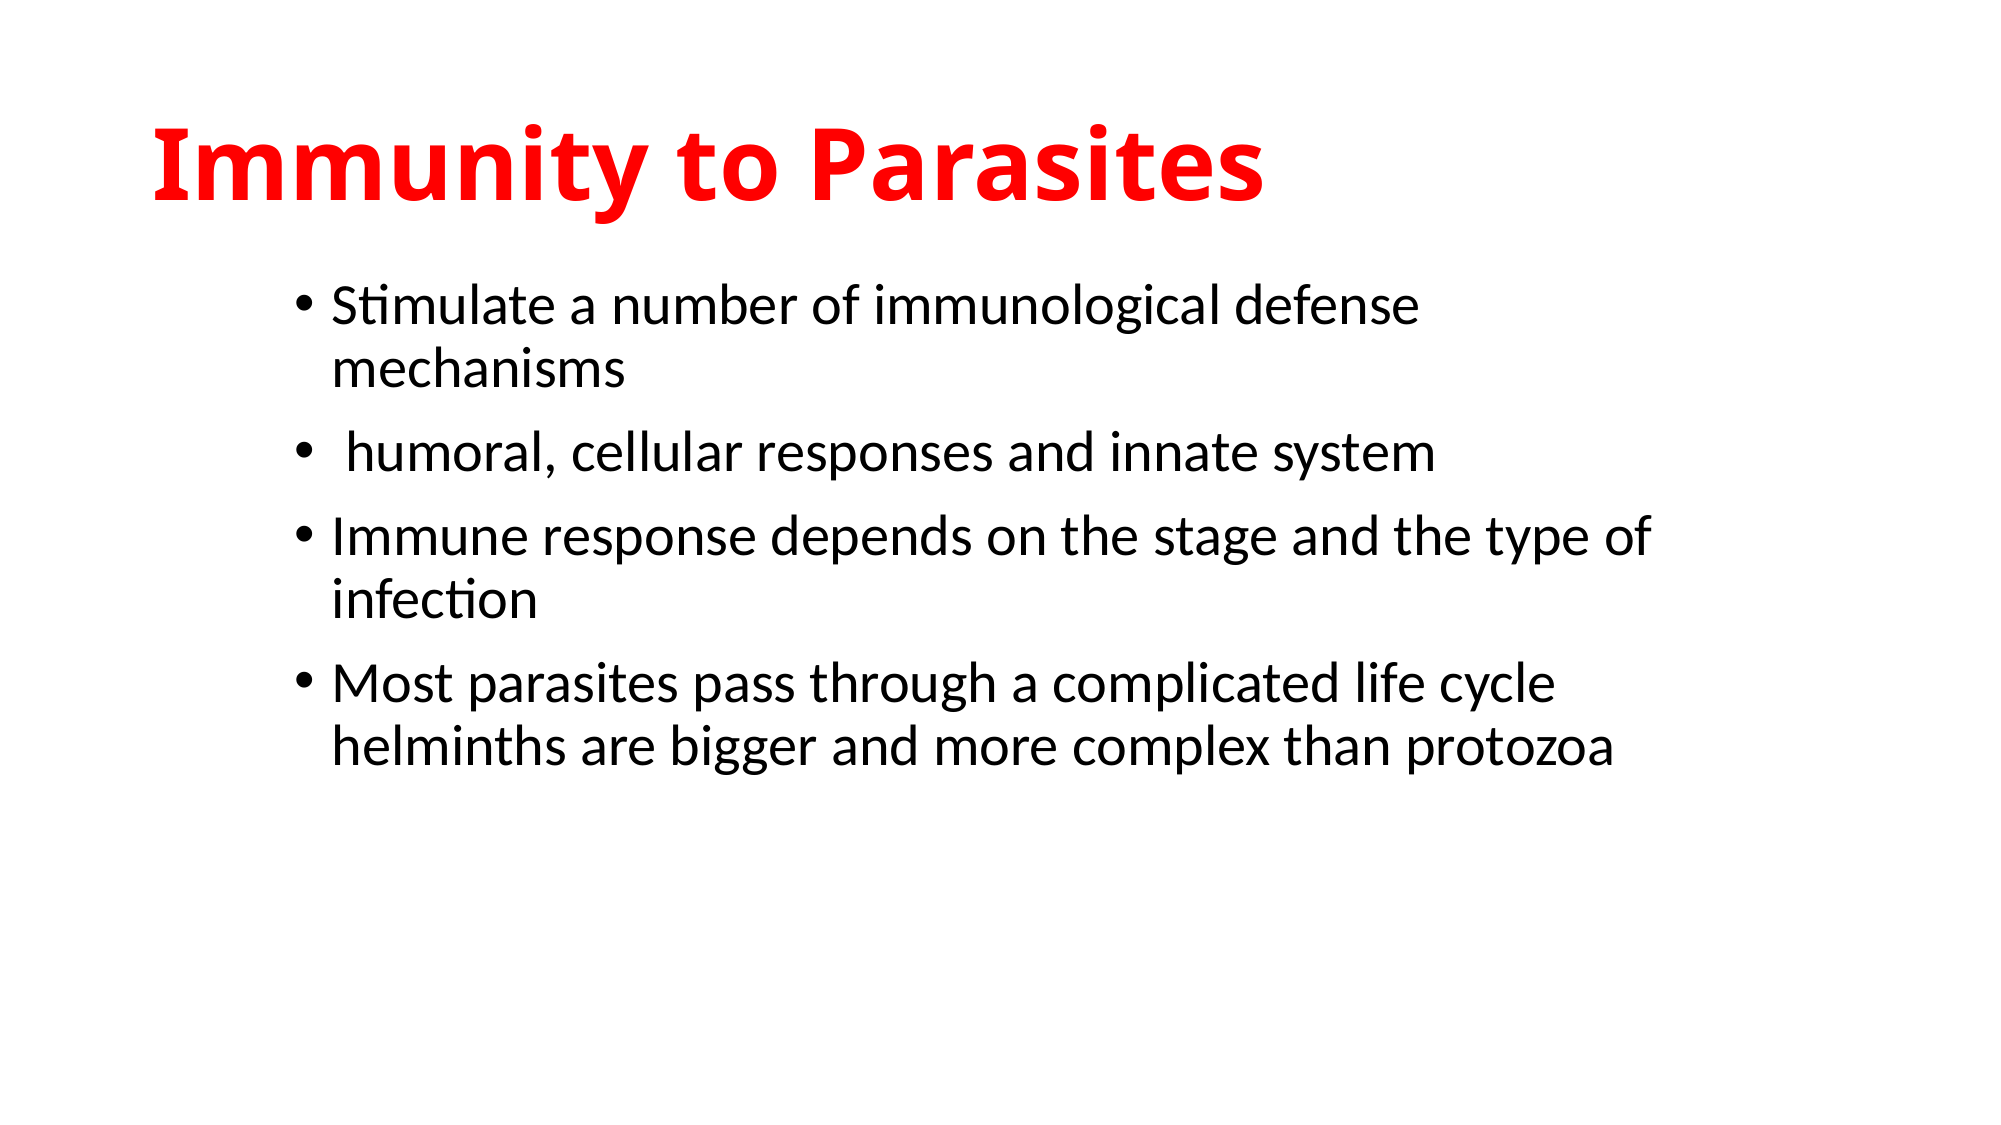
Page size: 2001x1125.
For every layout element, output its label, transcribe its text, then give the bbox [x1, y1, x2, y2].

title Immunity to Parasites [137, 59, 1863, 278]
list Stimulate a number of immunological defense mechanisms humoral, cellular responses and innate system Immune response depends on the stage and the type of infection Most parasites pass through a complicated life cycle helminths are bigger and more complex than protozoa [279, 267, 1705, 1010]
